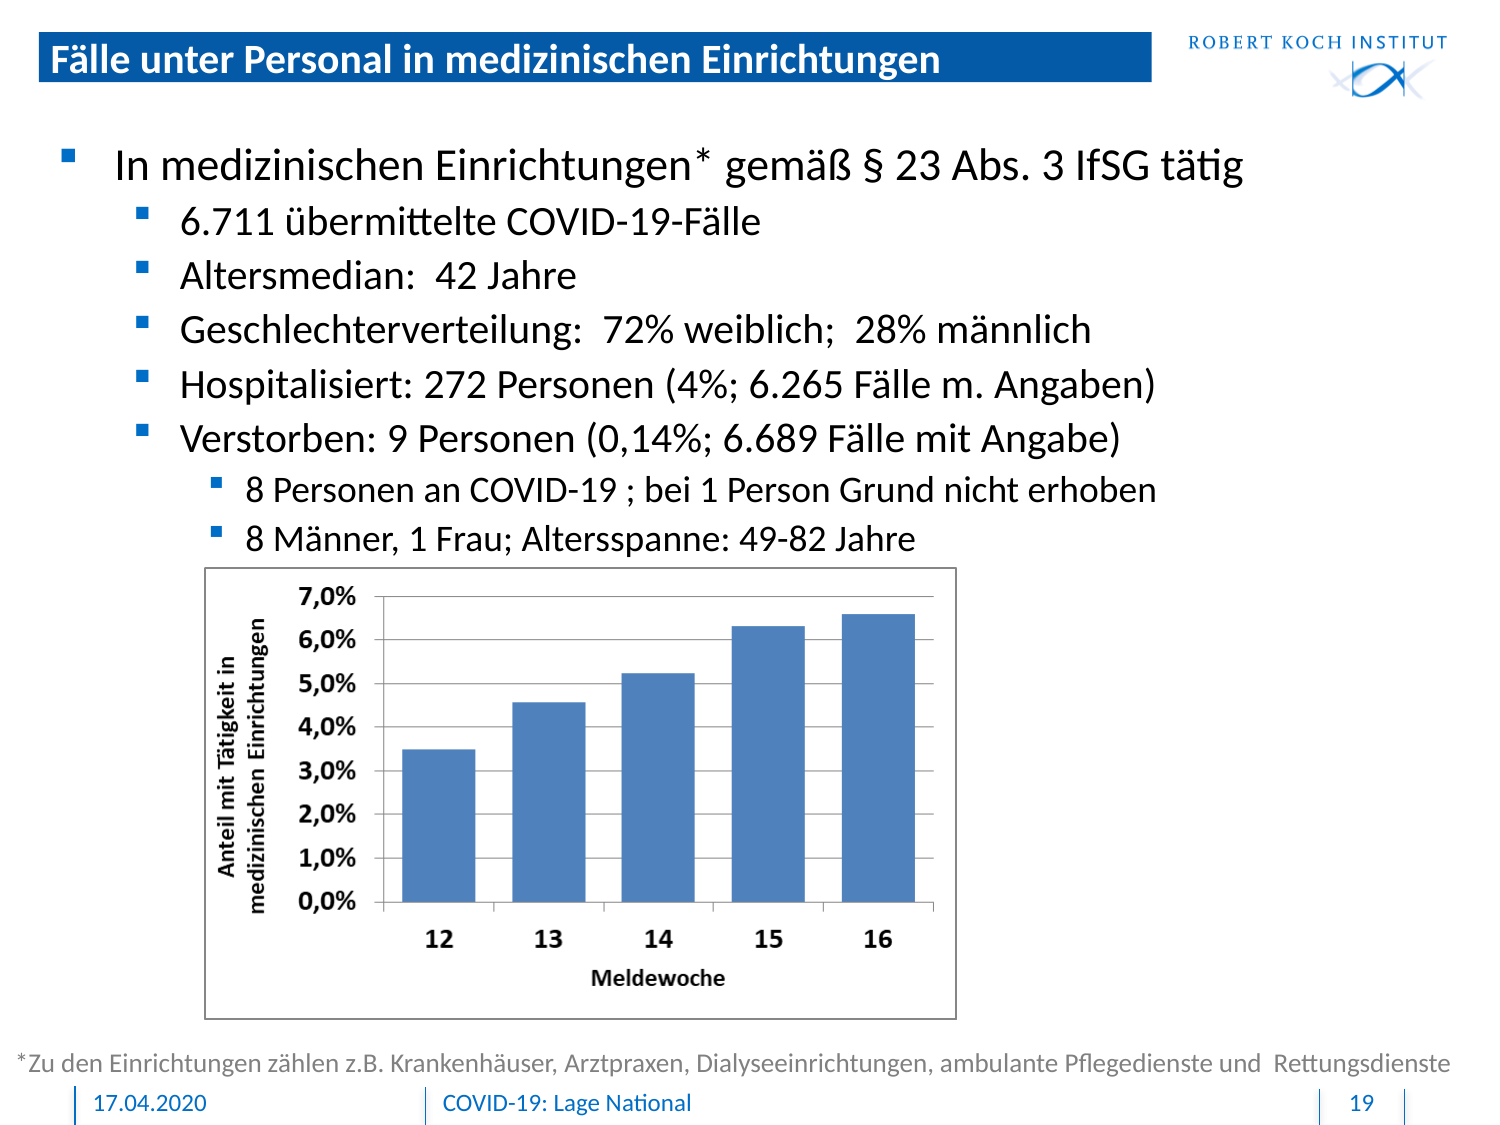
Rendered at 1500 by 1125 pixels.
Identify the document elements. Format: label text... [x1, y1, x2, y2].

list In medizinischen Einrichtungen* gemäß § 23 Abs. 3 IfSG tätig 6.711 übermittelte COVID-19-Fälle Altersmedian: 42 Jahre Geschlechterverteilung: 72% weiblich; 28% männlich Hospitalisiert: 272 Personen (4%; 6.265 Fälle m. Angaben) Verstorben: 9 Personen (0,14%; 6.689 Fälle mit Angabe) 8 Personen an COVID-19 ; bei 1 Person Grund nicht erhoben 8 Männer, 1 Frau; Altersspanne: 49-82 Jahre [57, 134, 1440, 1005]
picture [203, 567, 957, 1020]
picture [1182, 29, 1454, 109]
text_box Fälle unter Personal in medizinischen Einrichtungen [38, 32, 1152, 83]
text_box *Zu den Einrichtungen zählen z.B. Krankenhäuser, Arztpraxen, Dialyseeinrichtungen, ambulante Pflegedienste und Rettungsdienste [0, 1038, 1500, 1118]
